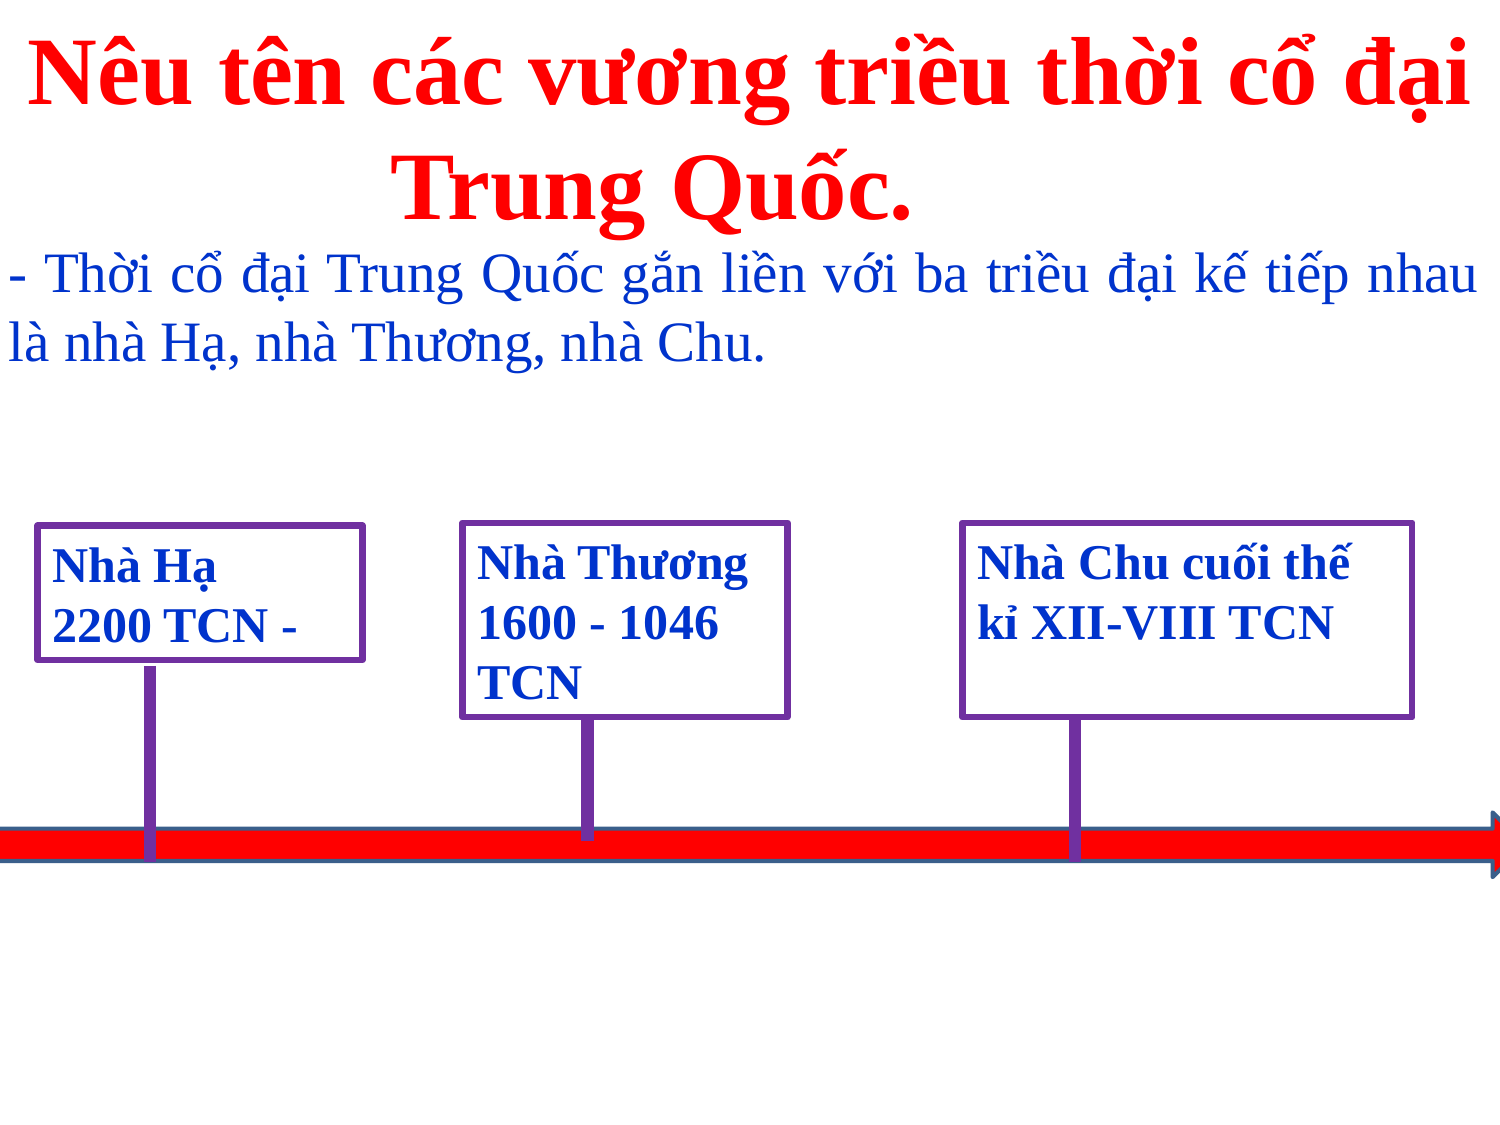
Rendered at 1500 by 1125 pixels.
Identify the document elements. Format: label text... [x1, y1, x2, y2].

text_box Nhà Hạ 2200 TCN - [37, 525, 363, 661]
text_box [153, 826, 1071, 864]
text_box Nhà Thương 1600 - 1046 TCN [462, 522, 788, 718]
text_box Nêu tên các vương triều thời cổ đại Trung Quốc. [0, 0, 1500, 250]
text_box Nhà Chu cuối thế kỉ XII-VIII TCN [962, 522, 1413, 718]
text_box [1078, 810, 1500, 880]
text_box [0, 826, 145, 864]
list - Thời cổ đại Trung Quốc gắn liền với ba triều đại kế tiếp nhau là nhà Hạ, nhà Thương, nhà Chu. [0, 250, 1494, 463]
